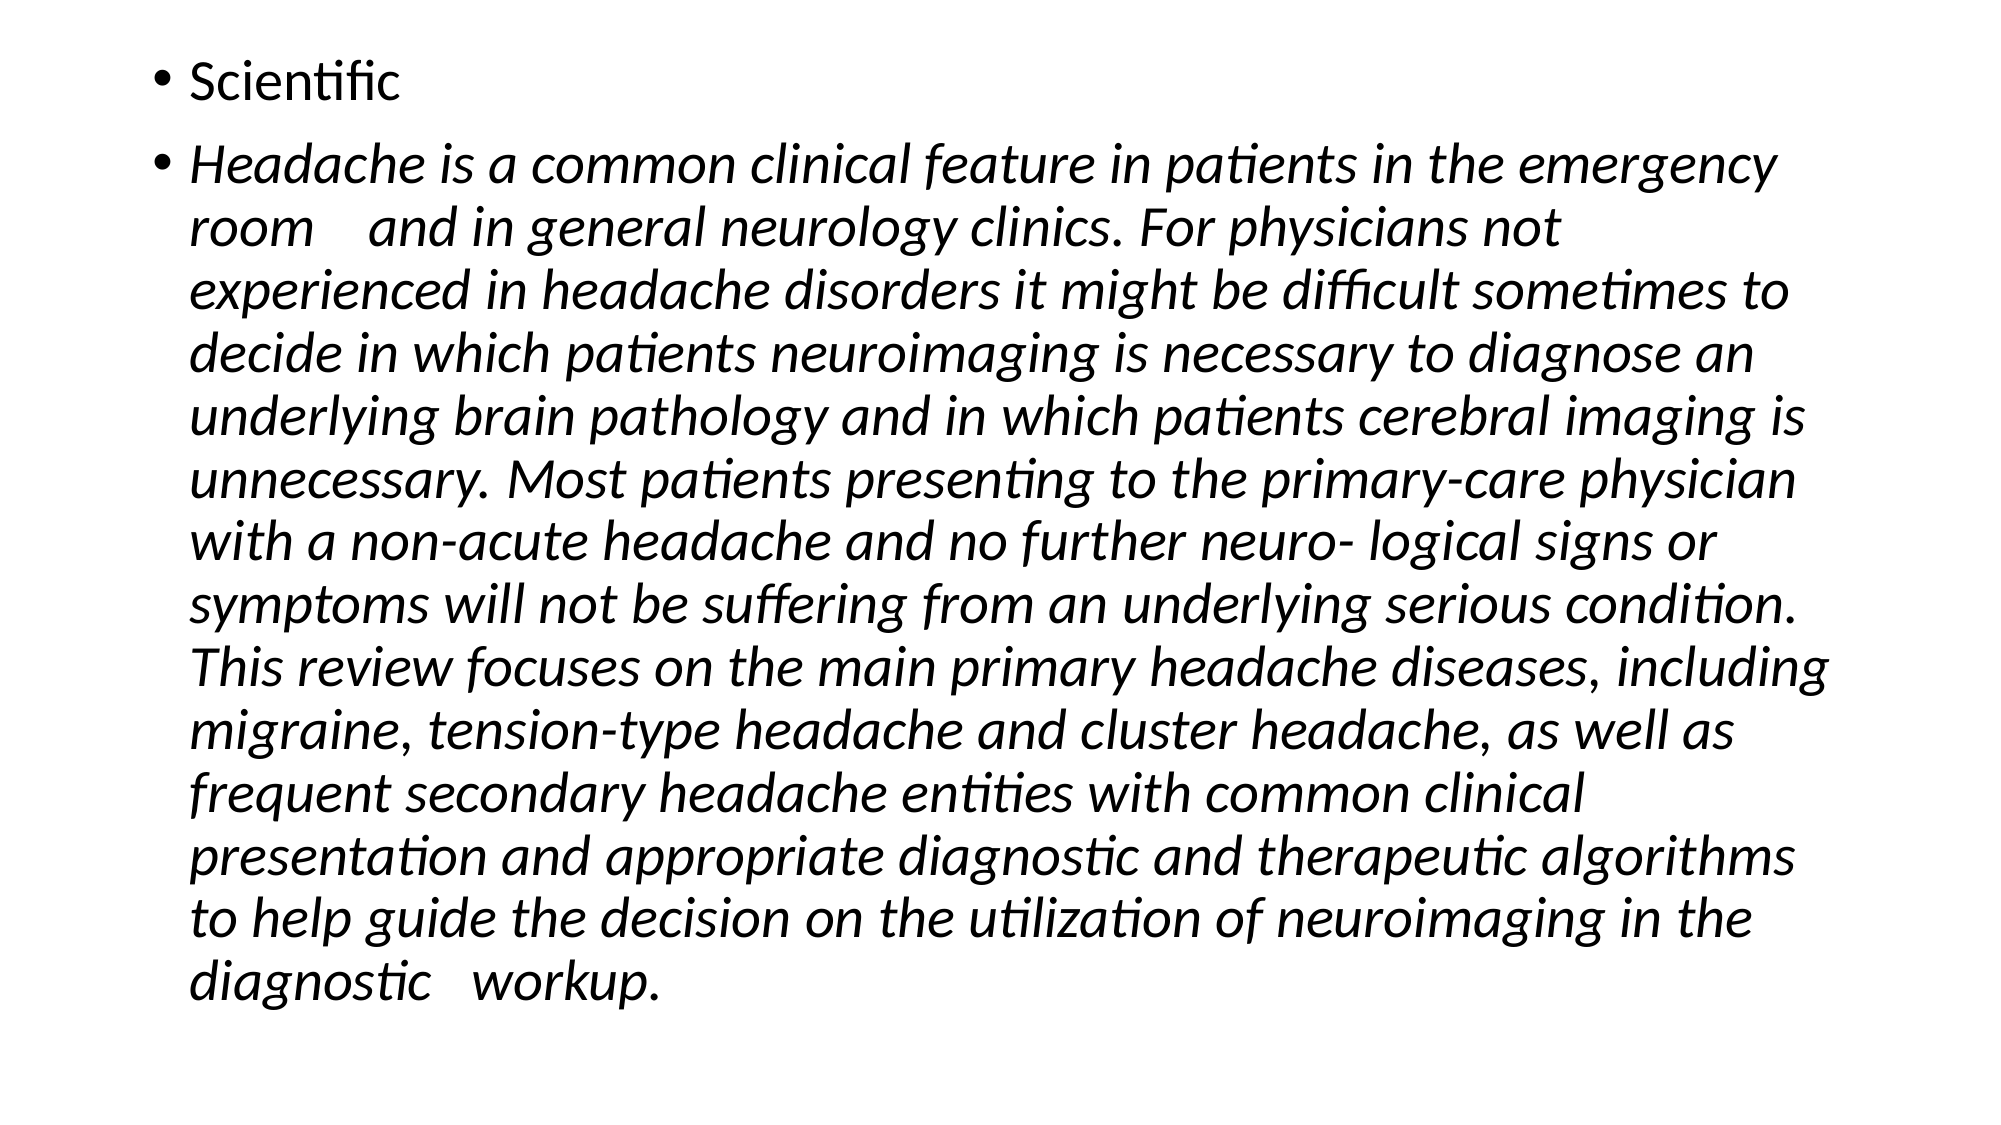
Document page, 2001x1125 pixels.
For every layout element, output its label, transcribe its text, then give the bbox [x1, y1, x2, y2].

list Scientific Headache is a common clinical feature in patients in the emergency room and in general neurology clinics. For physicians not experienced in headache disorders it might be difficult sometimes to decide in which patients neuroimaging is necessary to diagnose an underlying brain pathology and in which patients cerebral imaging is unnecessary. Most patients presenting to the primary-care physician with a non-acute headache and no further neuro- logical signs or symptoms will not be suffering from an underlying serious condition. This review focuses on the main primary headache diseases, including migraine, tension-type headache and cluster headache, as well as frequent secondary headache entities with common clinical presentation and appropriate diagnostic and therapeutic algorithms to help guide the decision on the utilization of neuroimaging in the diagnostic workup. [137, 42, 1863, 1090]
